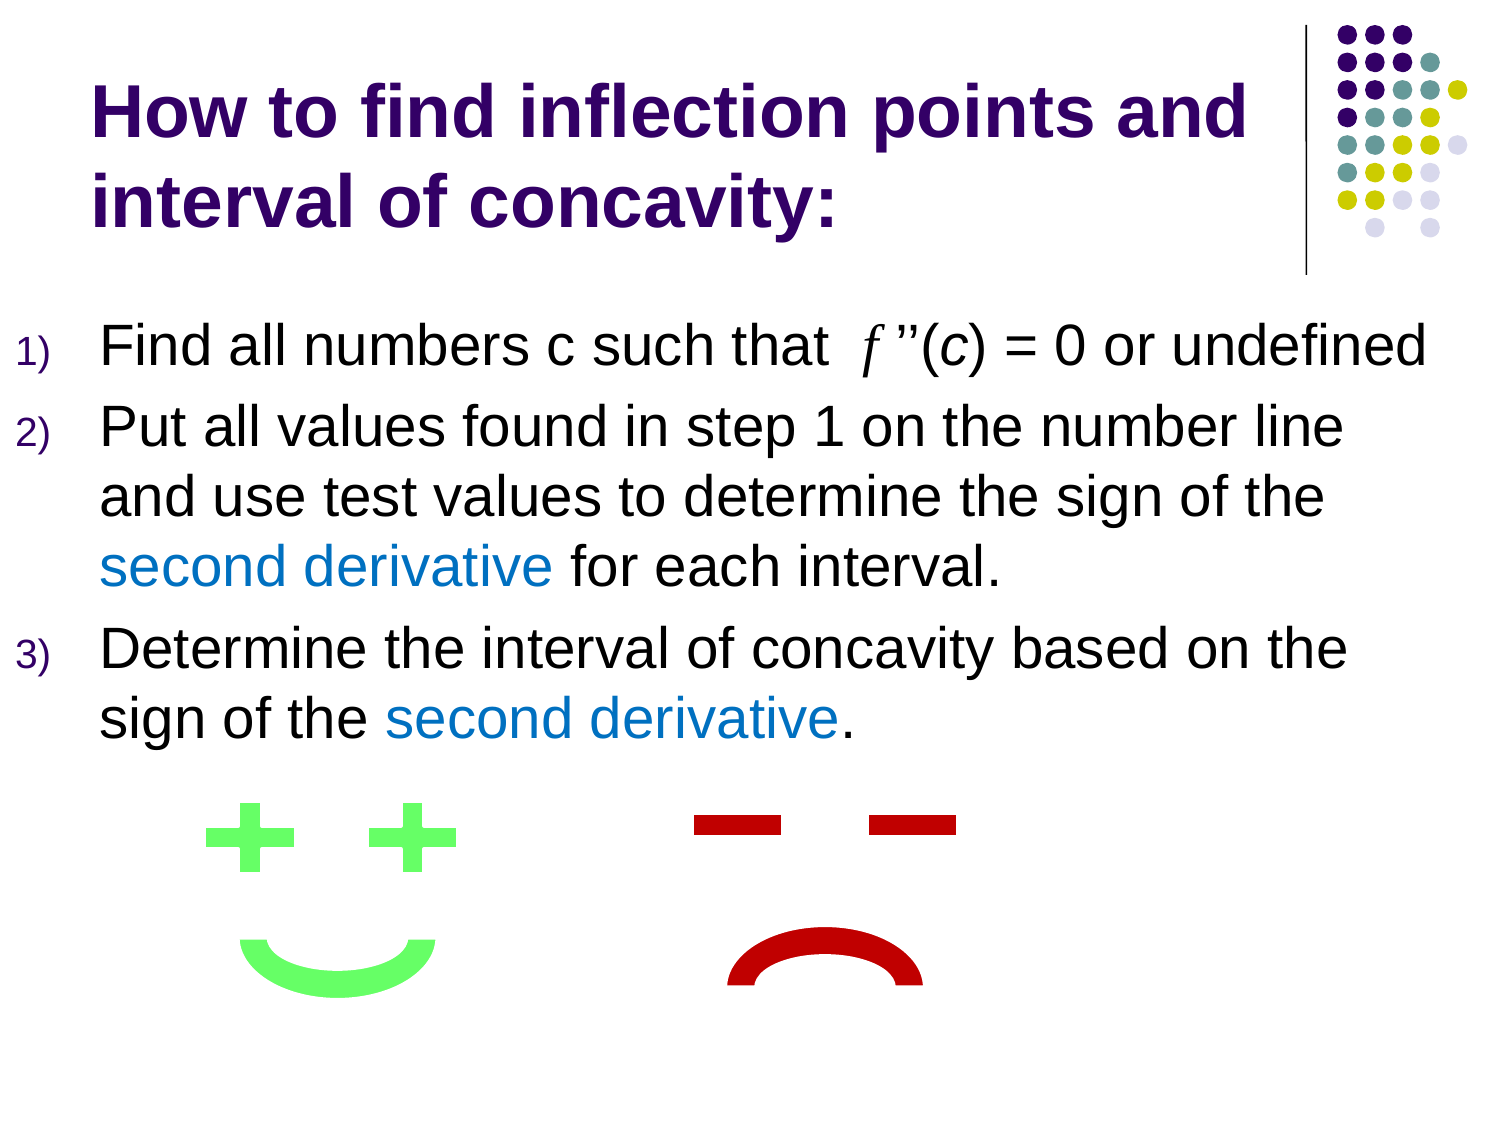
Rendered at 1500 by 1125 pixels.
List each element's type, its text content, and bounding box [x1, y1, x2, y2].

text_box [235, 935, 440, 1003]
text_box [864, 811, 961, 839]
text_box [689, 811, 786, 839]
list Find all numbers c such that f ’’(c) = 0 or undefined Put all values found in step 1 on the number line and use test values to determine the sign of the second derivative for each interval. Determine the interval of concavity based on the sign of the second derivative. [0, 237, 1463, 913]
text_box [202, 799, 298, 876]
title How to find inflection points and interval of concavity: [74, 19, 1313, 237]
text_box [364, 799, 461, 876]
text_box [722, 922, 928, 990]
